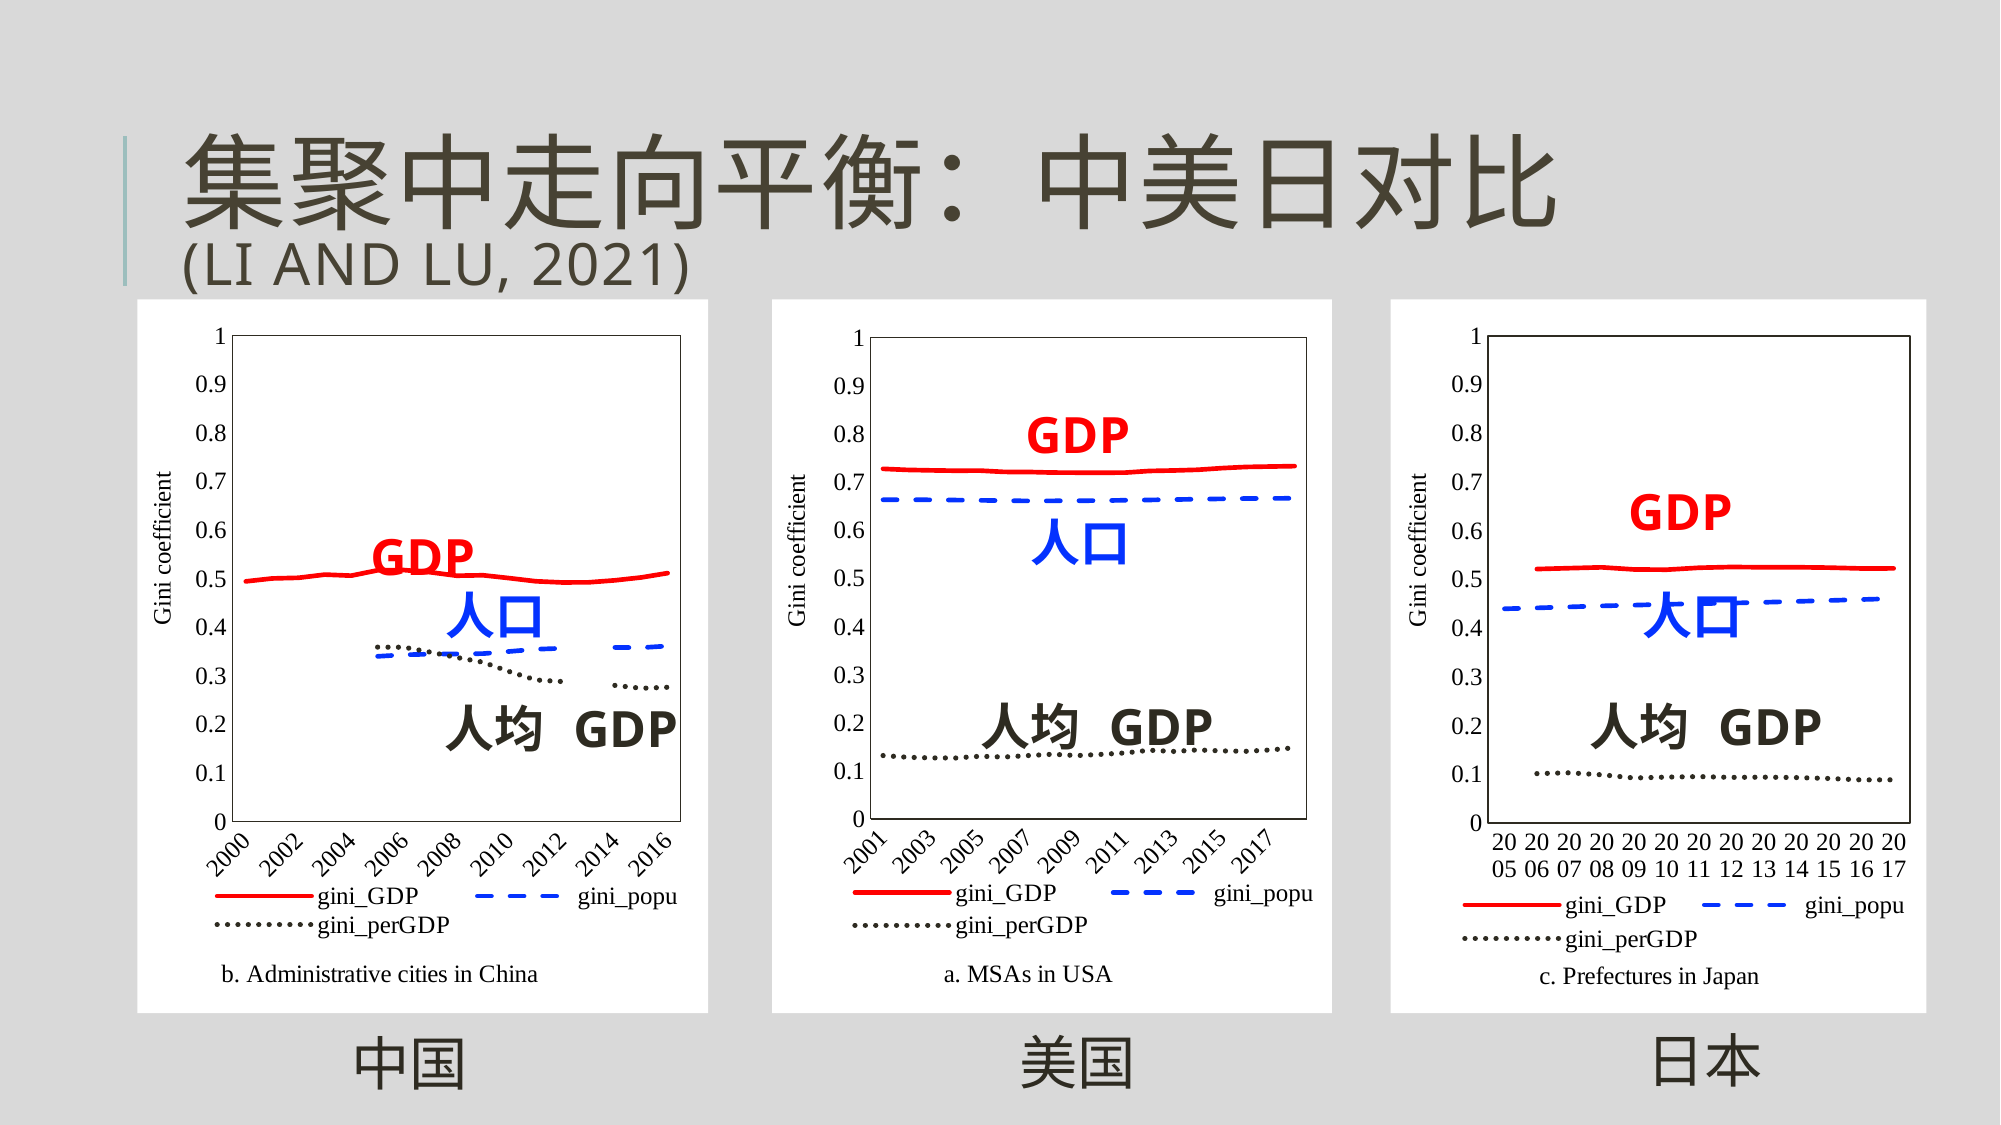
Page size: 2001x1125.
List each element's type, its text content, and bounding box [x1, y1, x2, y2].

chart [137, 299, 709, 1014]
chart [771, 299, 1333, 1014]
chart [1390, 299, 1927, 1014]
text_box 美国 [965, 1021, 1191, 1104]
title 集聚中走向平衡：中美日对比 (Li and Lu, 2021) [168, 96, 1763, 342]
text_box 中国 [297, 1021, 523, 1105]
text_box 日本 [1592, 1021, 1818, 1101]
